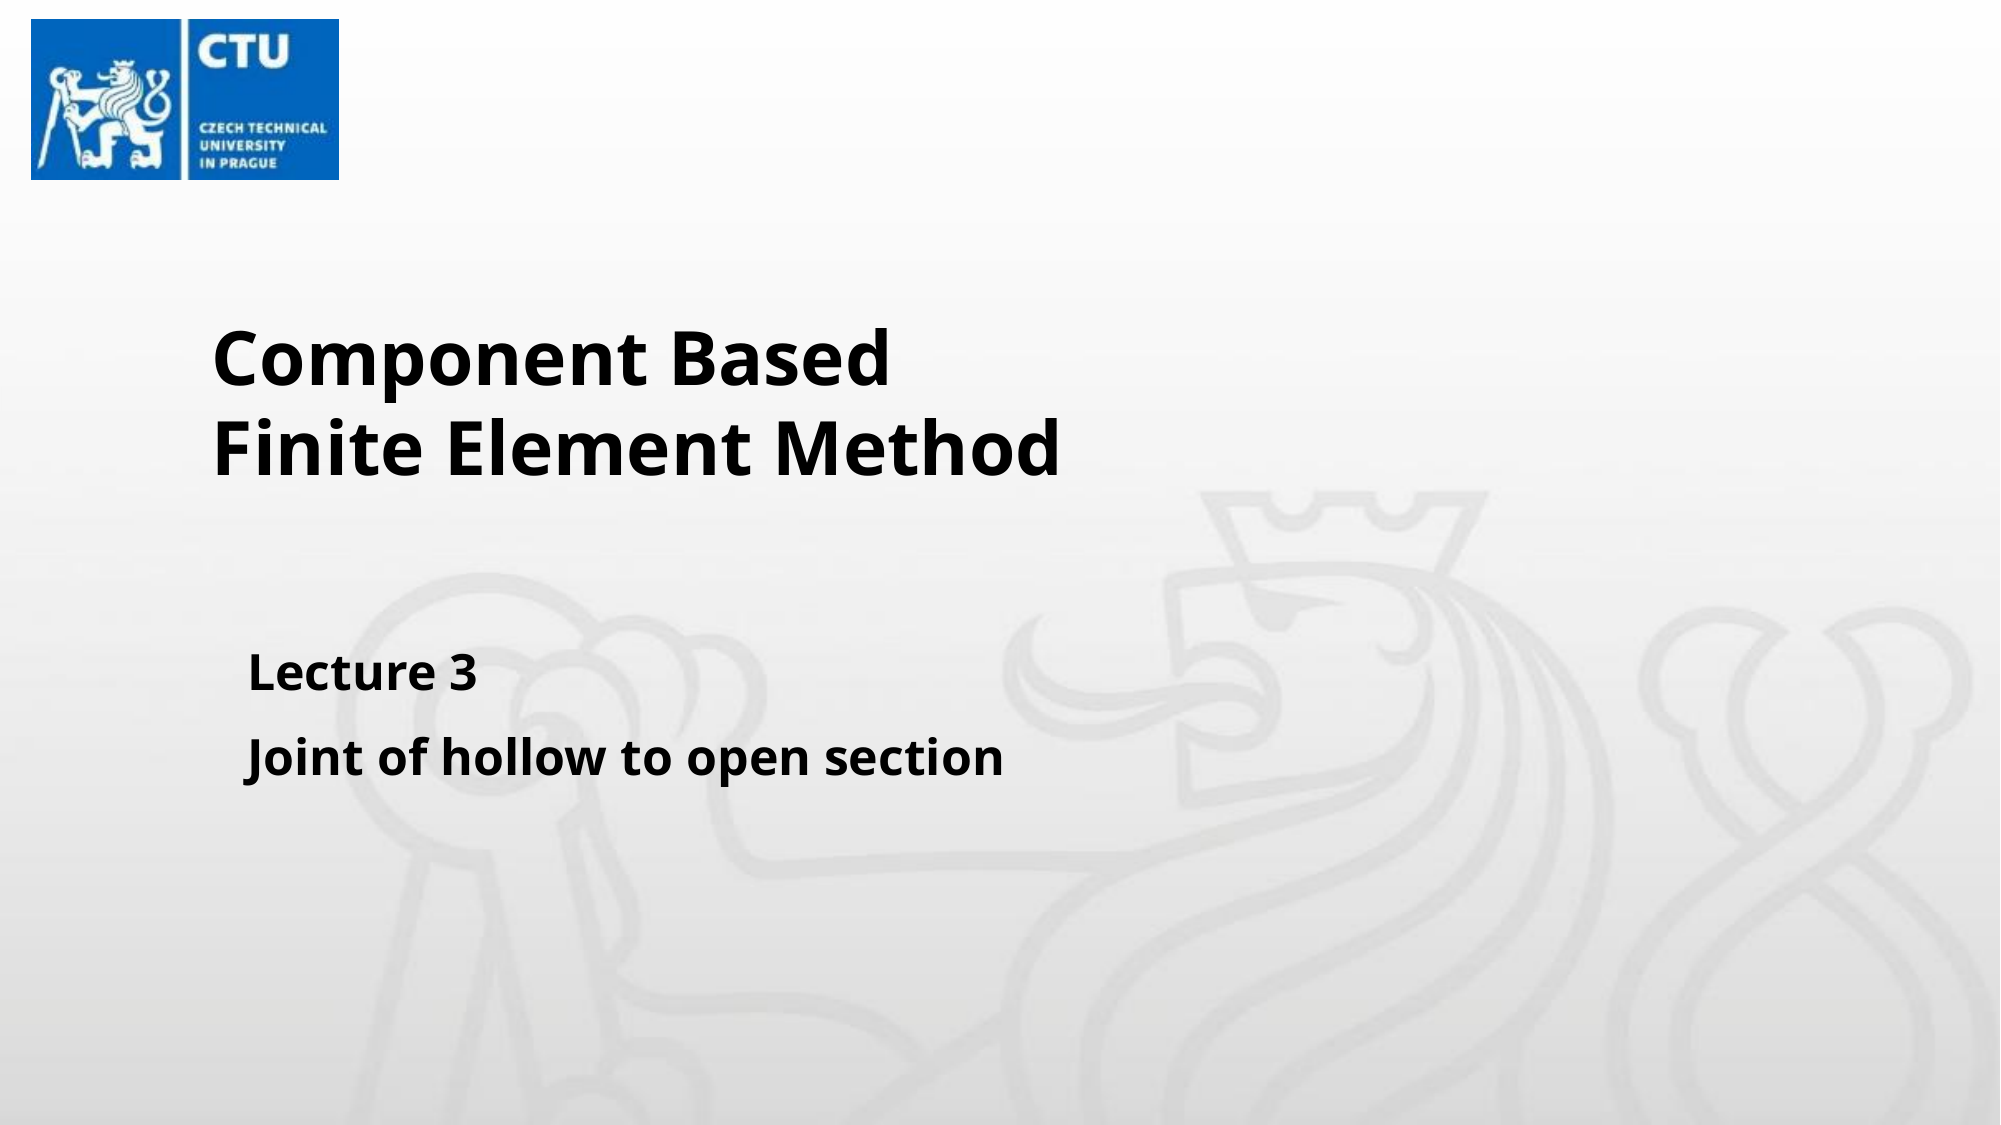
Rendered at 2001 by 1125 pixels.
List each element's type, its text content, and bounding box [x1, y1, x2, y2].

picture [0, 0, 2000, 1125]
title Component Based Finite Element Method [196, 302, 1889, 540]
subtitle Lecture 3 Joint of hollow to open section [232, 633, 1502, 924]
